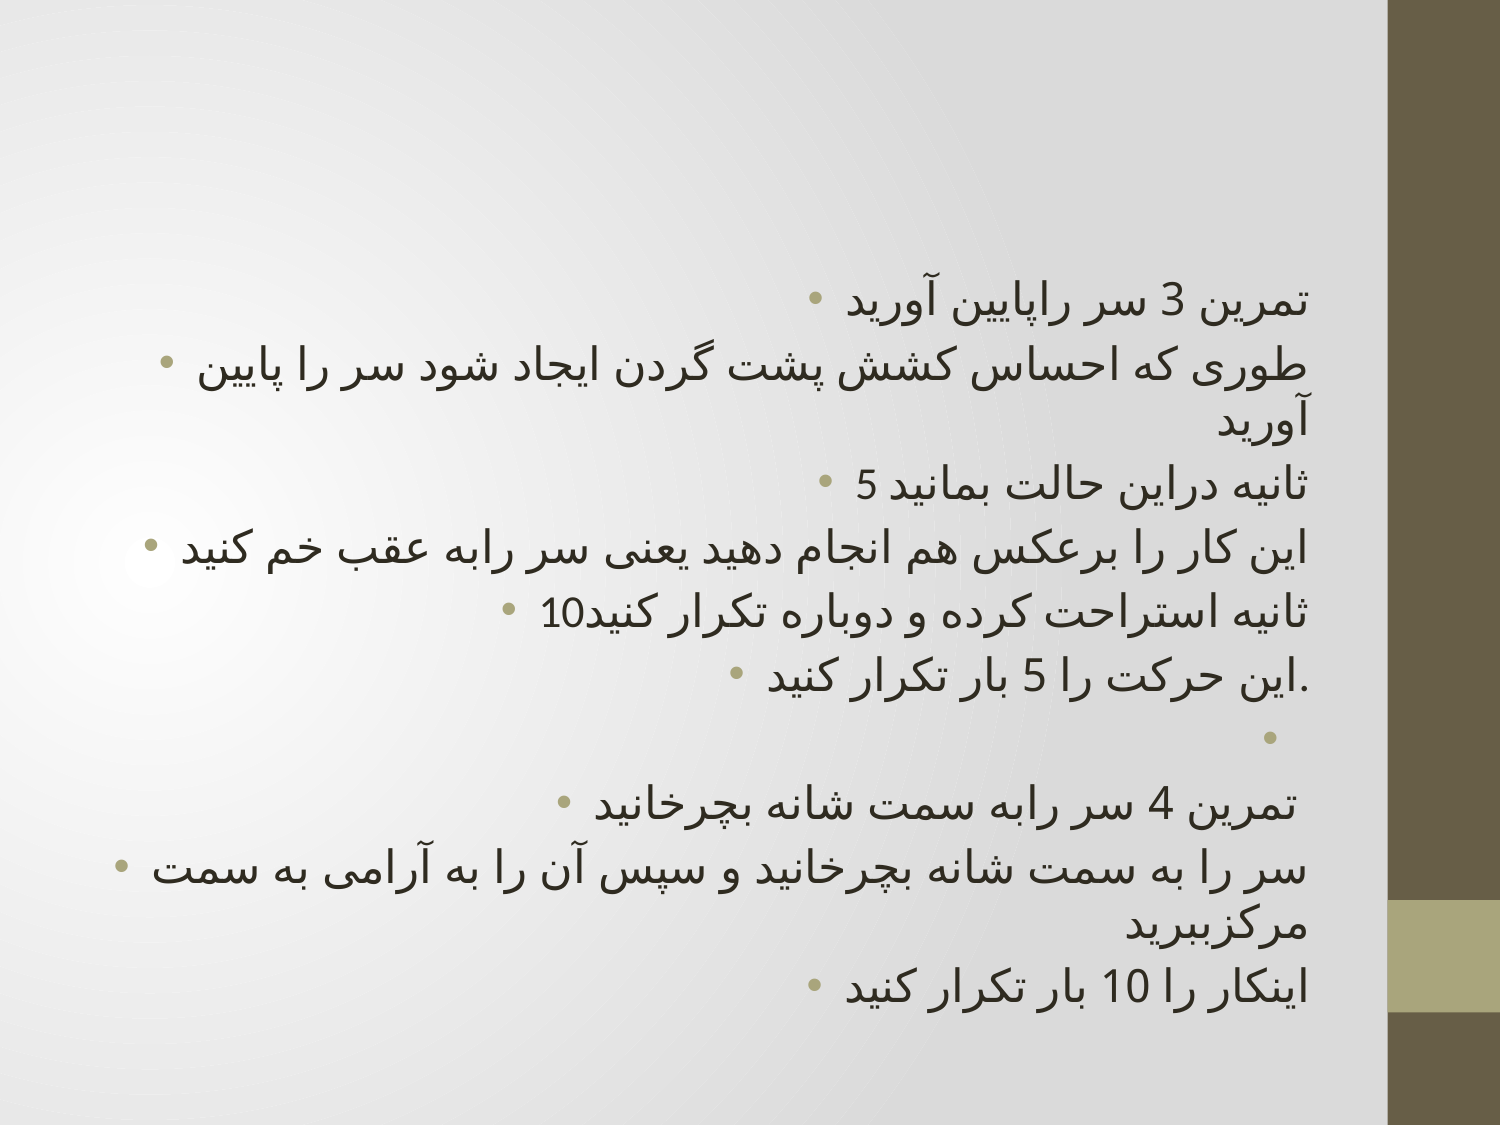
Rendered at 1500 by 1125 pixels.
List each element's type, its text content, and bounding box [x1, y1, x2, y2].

list تمرین 3 سر راپایین آورید طوری که احساس کشش پشت گردن ایجاد شود سر را پایین آورید 5 ثانیه دراین حالت بمانید این کار را برعکس هم انجام دهید یعنی سر رابه عقب خم کنید 10ثانیه استراحت کرده و دوباره تکرار کنید این حرکت را 5 بار تکرار کنید. تمرین 4 سر رابه سمت شانه بچرخانید سر را به سمت شانه بچرخانید و سپس آن را به آرامی به سمت مرکزببرید اینکار را 10 بار تکرار کنید [75, 262, 1325, 1050]
